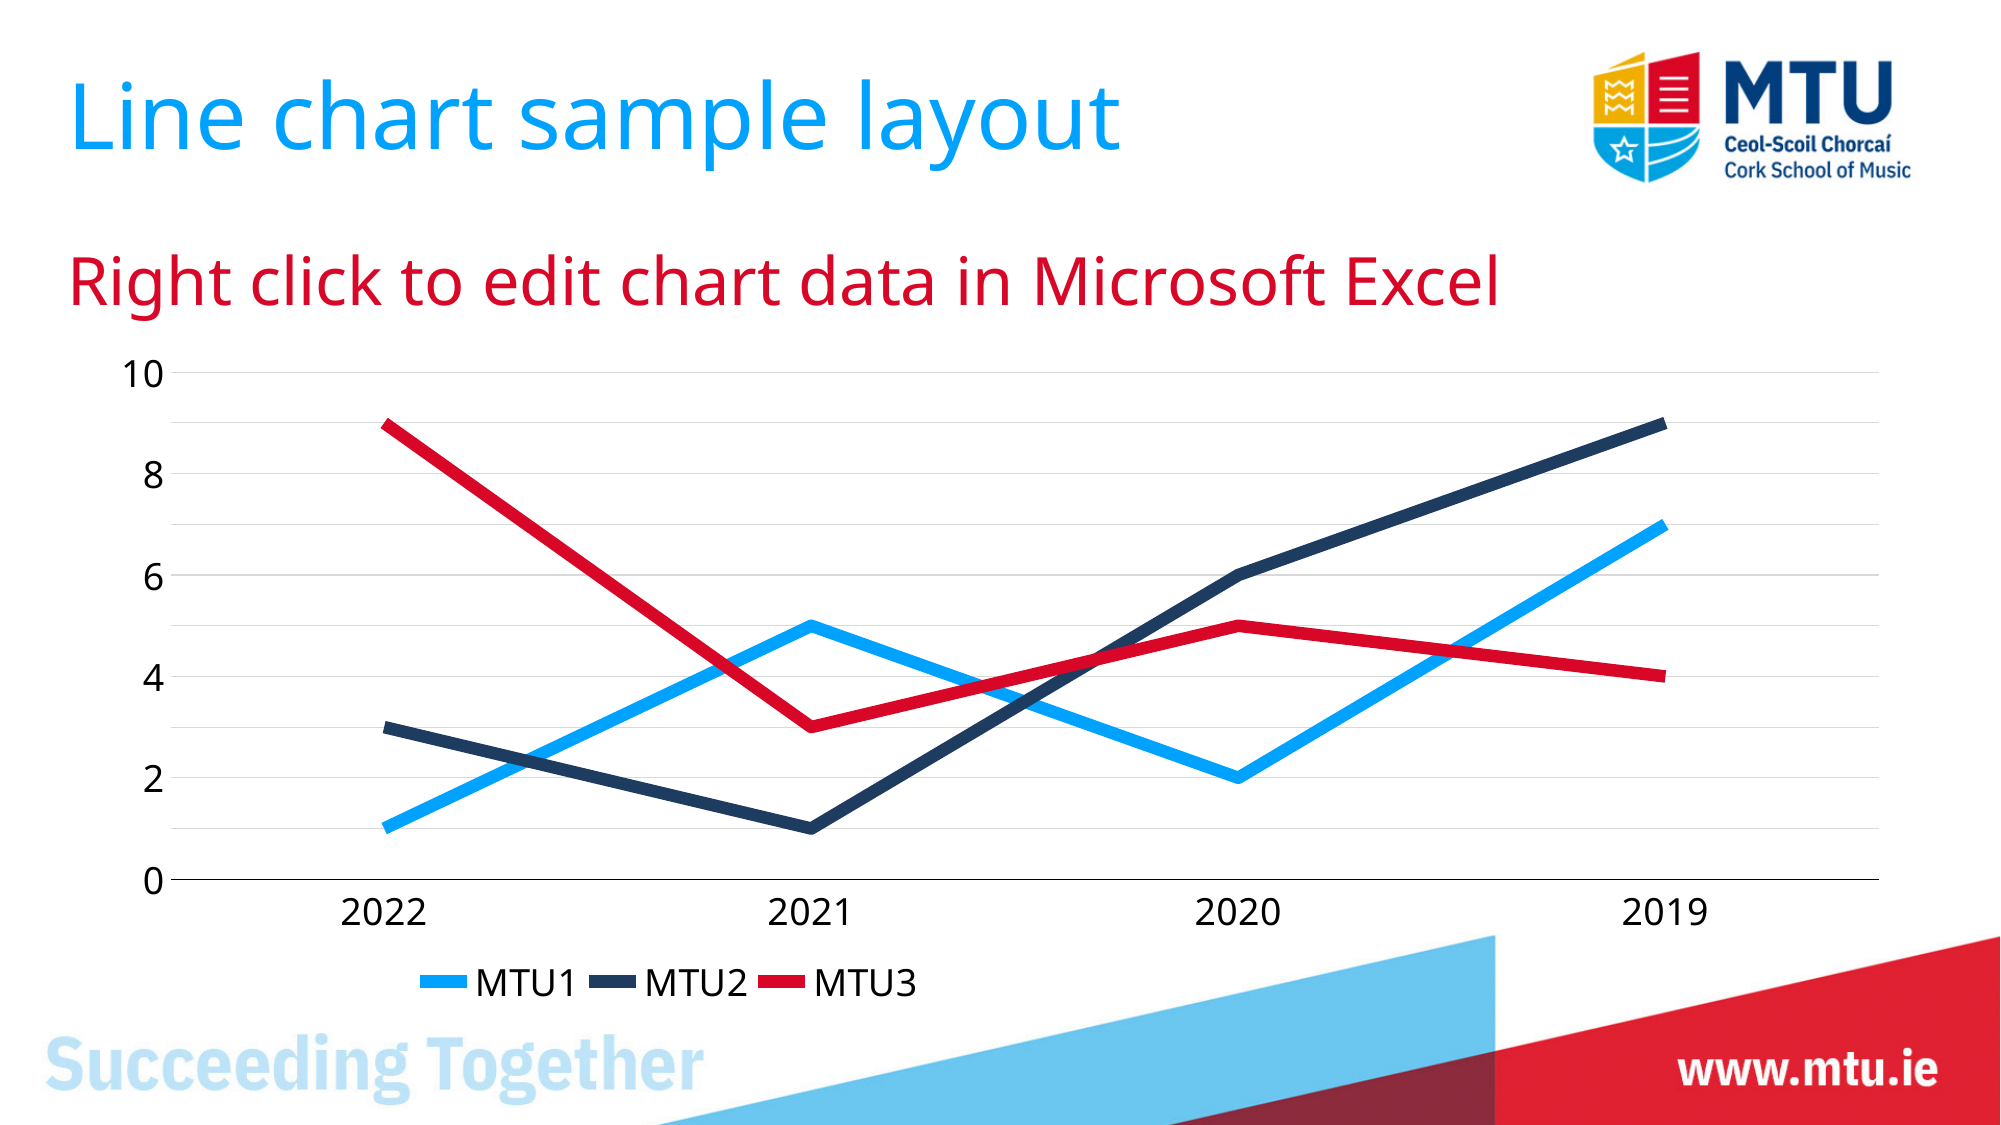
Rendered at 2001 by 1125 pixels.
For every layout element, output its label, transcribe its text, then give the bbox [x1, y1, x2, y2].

picture [0, 0, 2001, 1125]
title Line chart sample layout [52, 0, 1470, 240]
chart [84, 332, 1916, 1029]
list Right click to edit chart data in Microsoft Excel [52, 240, 1863, 333]
